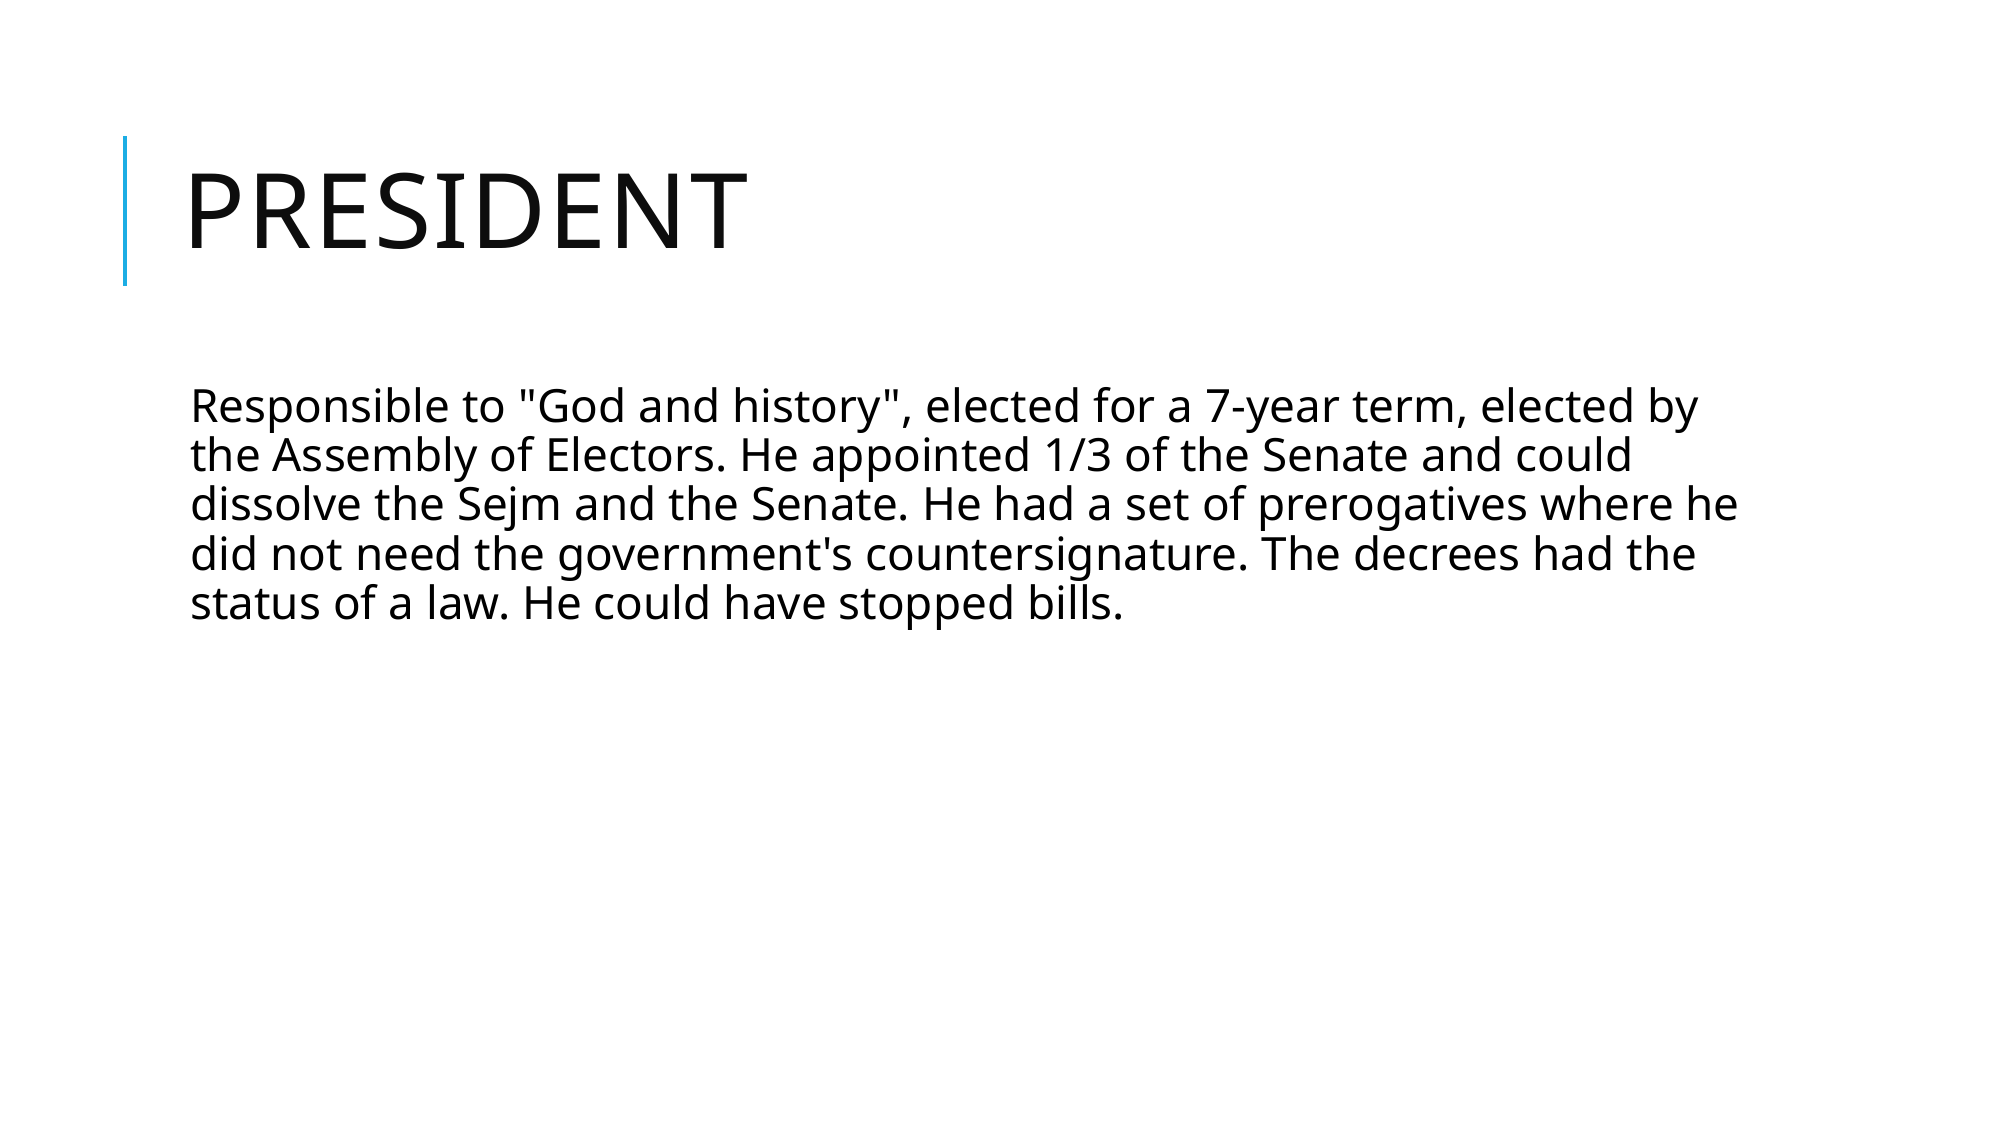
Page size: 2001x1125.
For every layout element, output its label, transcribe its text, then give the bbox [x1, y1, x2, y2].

list Responsible to "God and history", elected for a 7-year term, elected by the Assembly of Electors. He appointed 1/3 of the Senate and could dissolve the Sejm and the Senate. He had a set of prerogatives where he did not need the government's countersignature. The decrees had the status of a law. He could have stopped bills. [168, 375, 1763, 1035]
title president [168, 96, 1763, 342]
